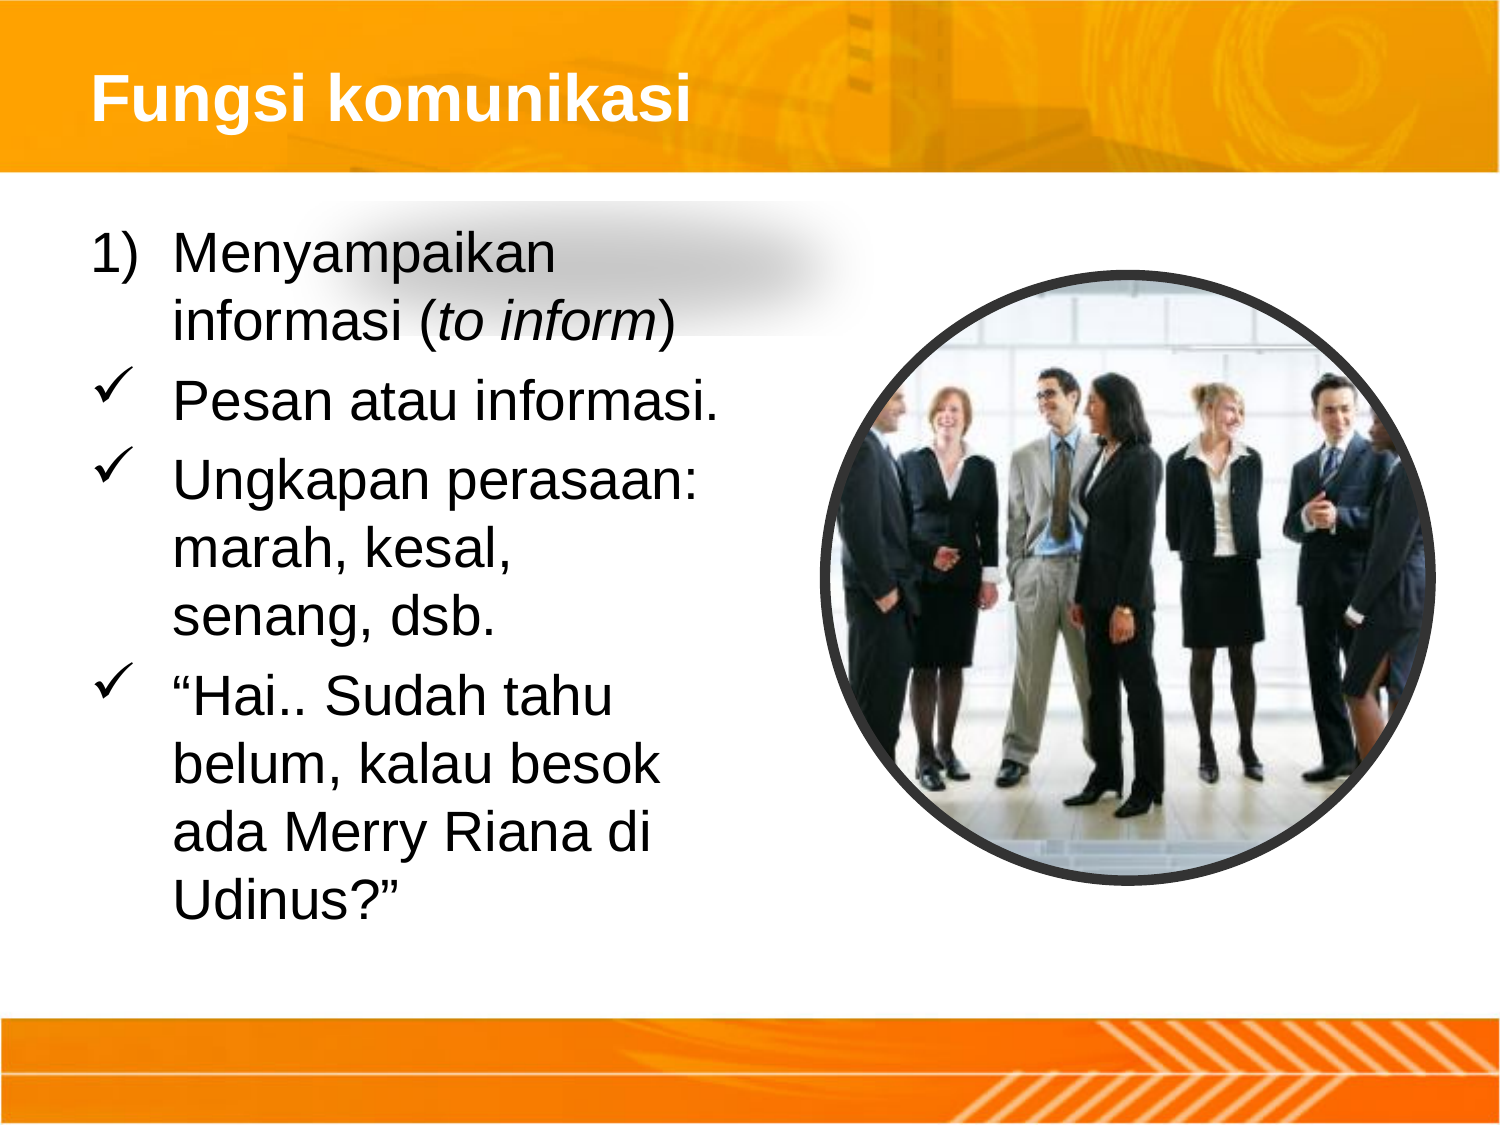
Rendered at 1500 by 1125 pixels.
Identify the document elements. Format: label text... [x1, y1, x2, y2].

picture [0, 0, 1500, 1125]
list Menyampaikan informasi (to inform) Pesan atau informasi. Ungkapan perasaan: marah, kesal, senang, dsb. “Hai.. Sudah tahu belum, kalau besok ada Merry Riana di Udinus?” [74, 207, 738, 1006]
title Fungsi komunikasi [74, 18, 1426, 172]
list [824, 274, 1431, 881]
